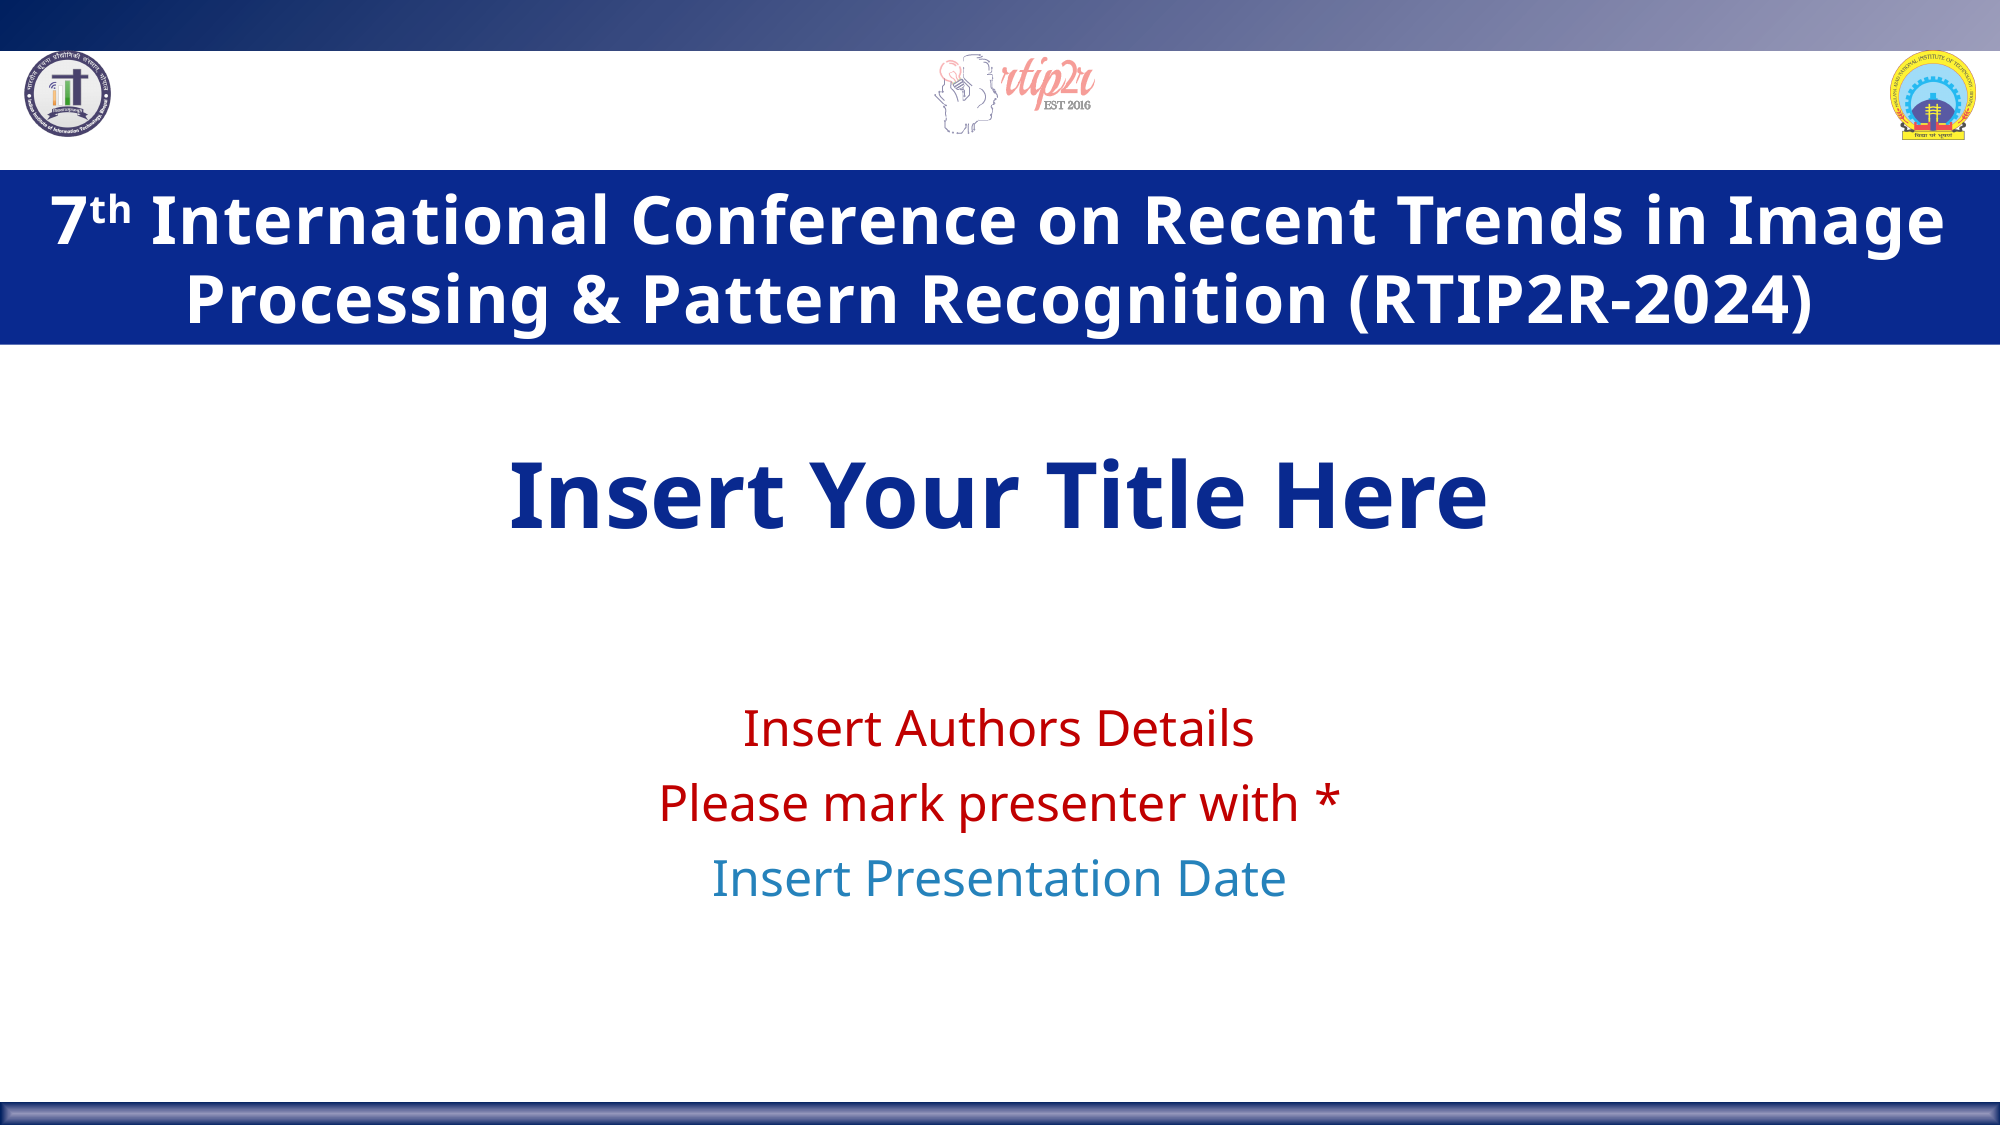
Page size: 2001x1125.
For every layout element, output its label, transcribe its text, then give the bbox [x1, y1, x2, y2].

subtitle Insert Authors Details Please mark presenter with * Insert Presentation Date [249, 695, 1750, 961]
title Insert Your Title Here [249, 441, 1750, 681]
